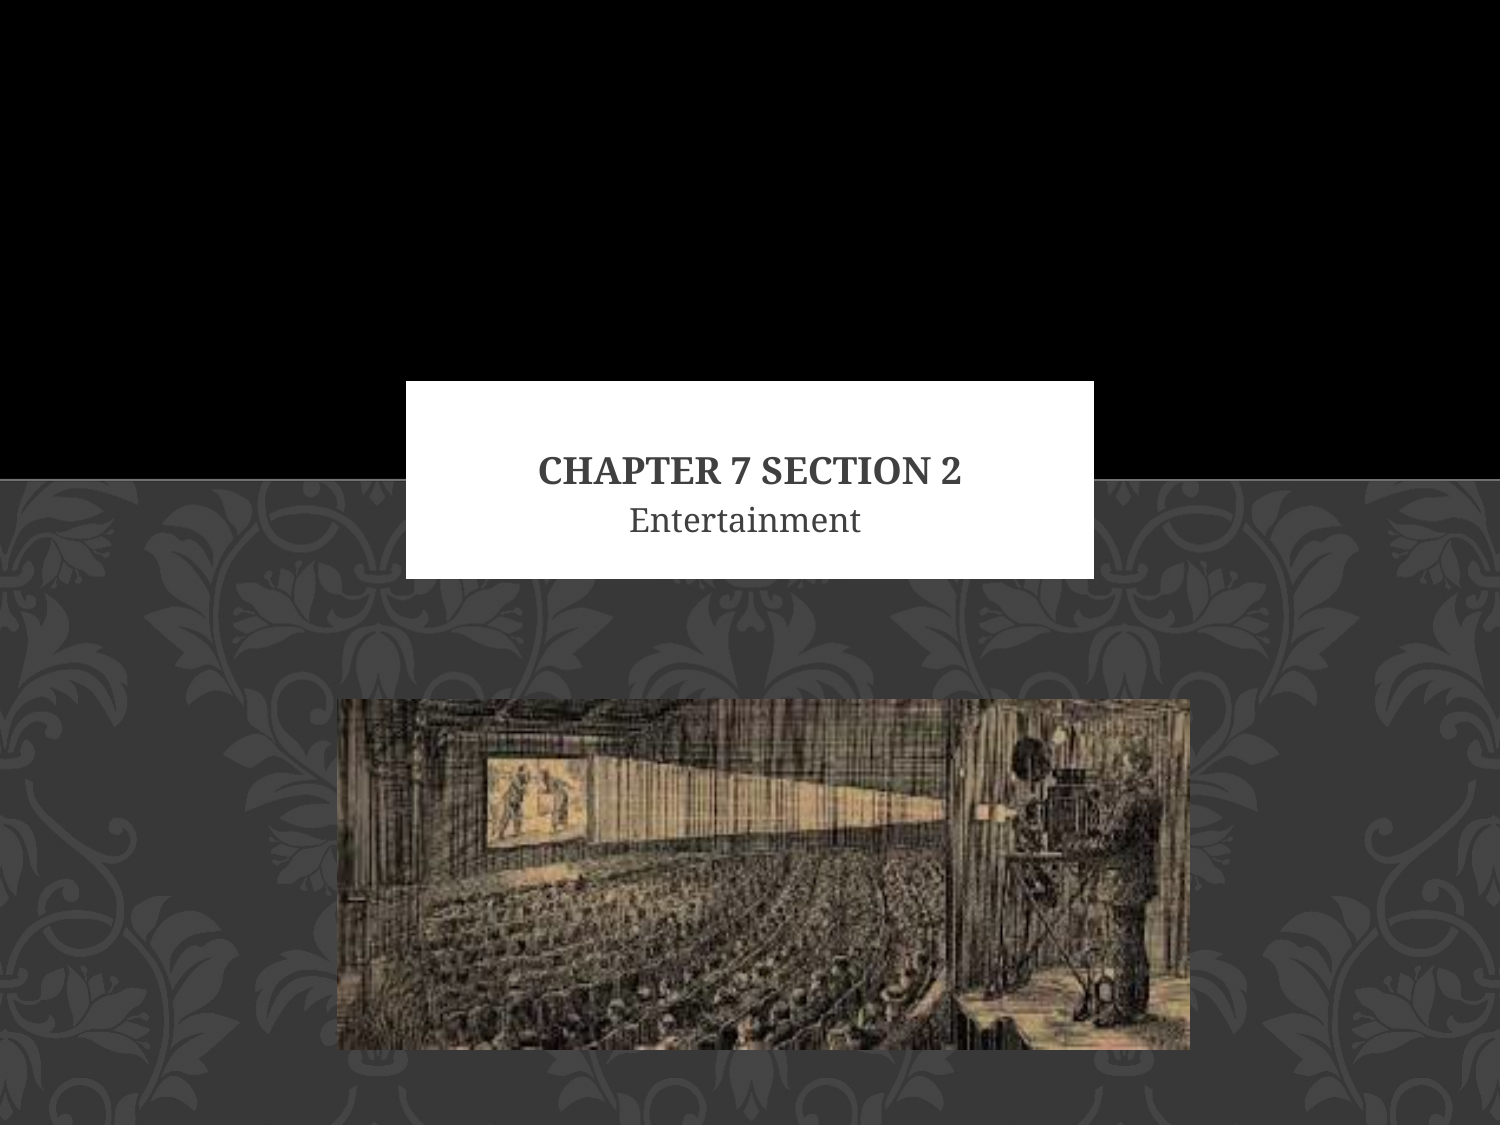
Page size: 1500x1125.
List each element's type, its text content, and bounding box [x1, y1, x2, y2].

picture [337, 699, 1190, 1051]
title Chapter 7 Section 2 [415, 387, 1085, 498]
subtitle Entertainment [420, 499, 1080, 570]
